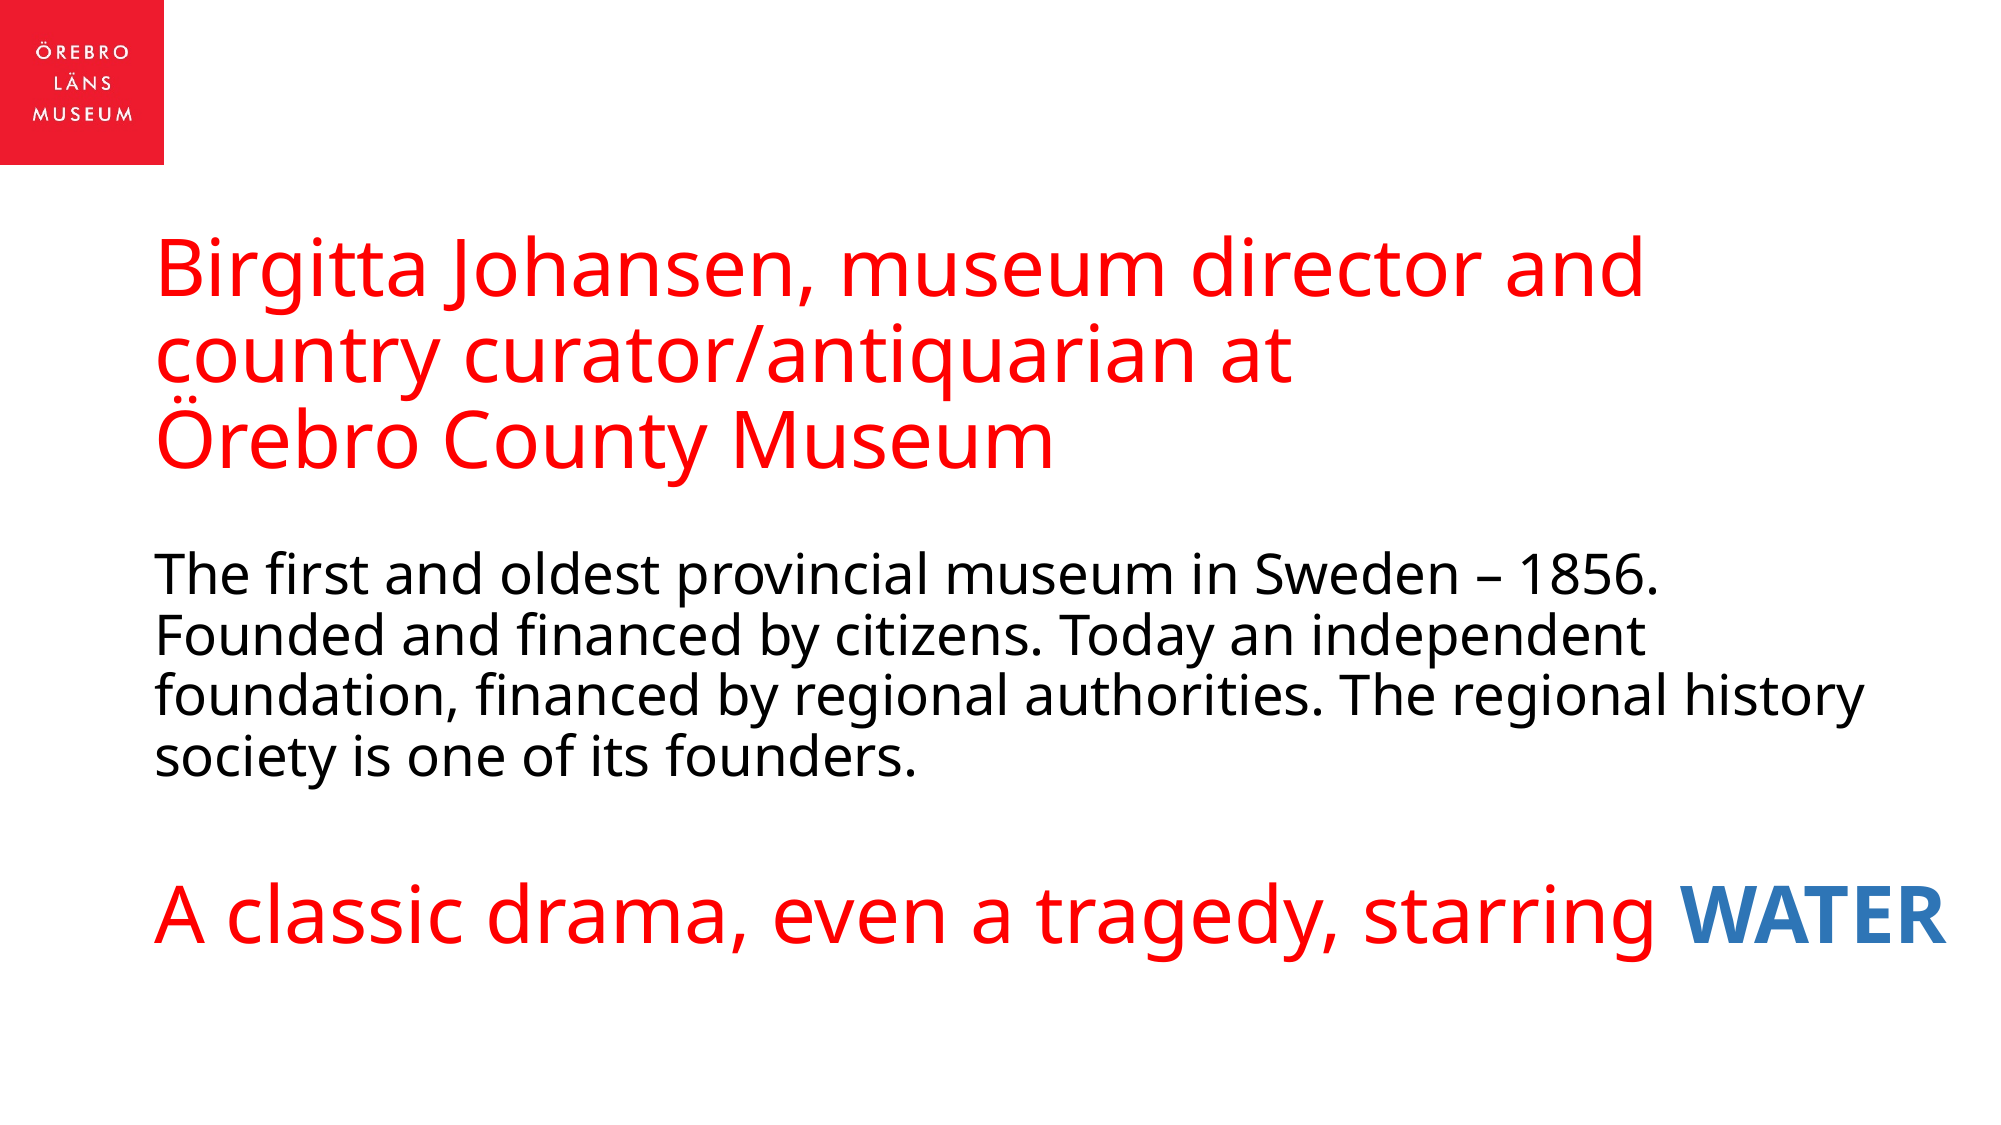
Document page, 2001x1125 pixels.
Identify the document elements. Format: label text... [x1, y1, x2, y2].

title Birgitta Johansen, museum director and country curator/antiquarian at Örebro County Museum The first and oldest provincial museum in Sweden – 1856. Founded and financed by citizens. Today an independent foundation, financed by regional authorities. The regional history society is one of its founders. A classic drama, even a tragedy, starring WATER [139, 178, 1966, 1010]
picture [0, 0, 164, 165]
